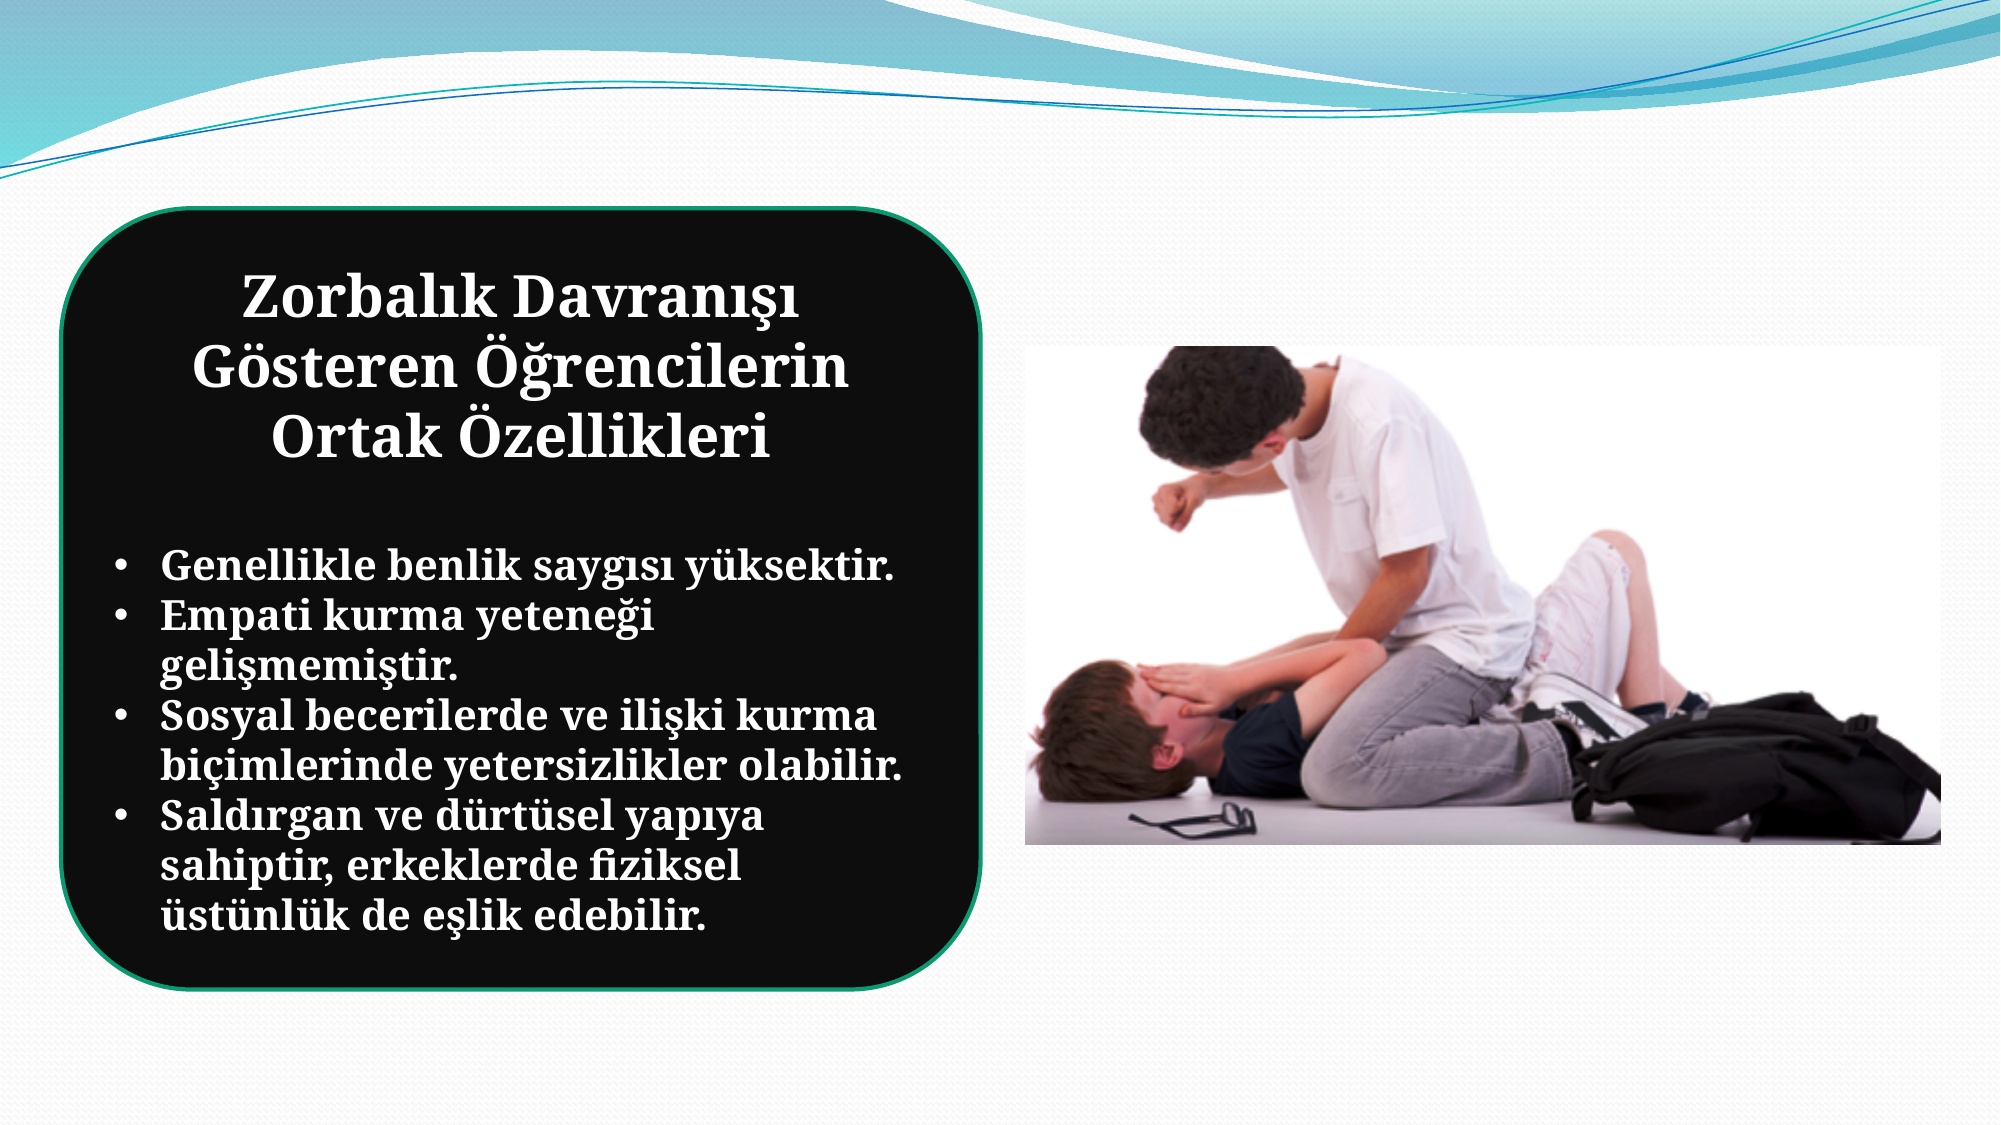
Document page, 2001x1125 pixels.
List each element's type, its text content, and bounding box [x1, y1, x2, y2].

picture [1025, 346, 1941, 845]
text_box Zorbalık Davranışı Gösteren Öğrencilerin Ortak Özellikleri Genellikle benlik saygısı yüksektir. Empati kurma yeteneği gelişmemiştir. Sosyal becerilerde ve ilişki kurma biçimlerinde yetersizlikler olabilir. Saldırgan ve dürtüsel yapıya sahiptir, erkeklerde fiziksel üstünlük de eşlik edebilir. [58, 206, 983, 992]
